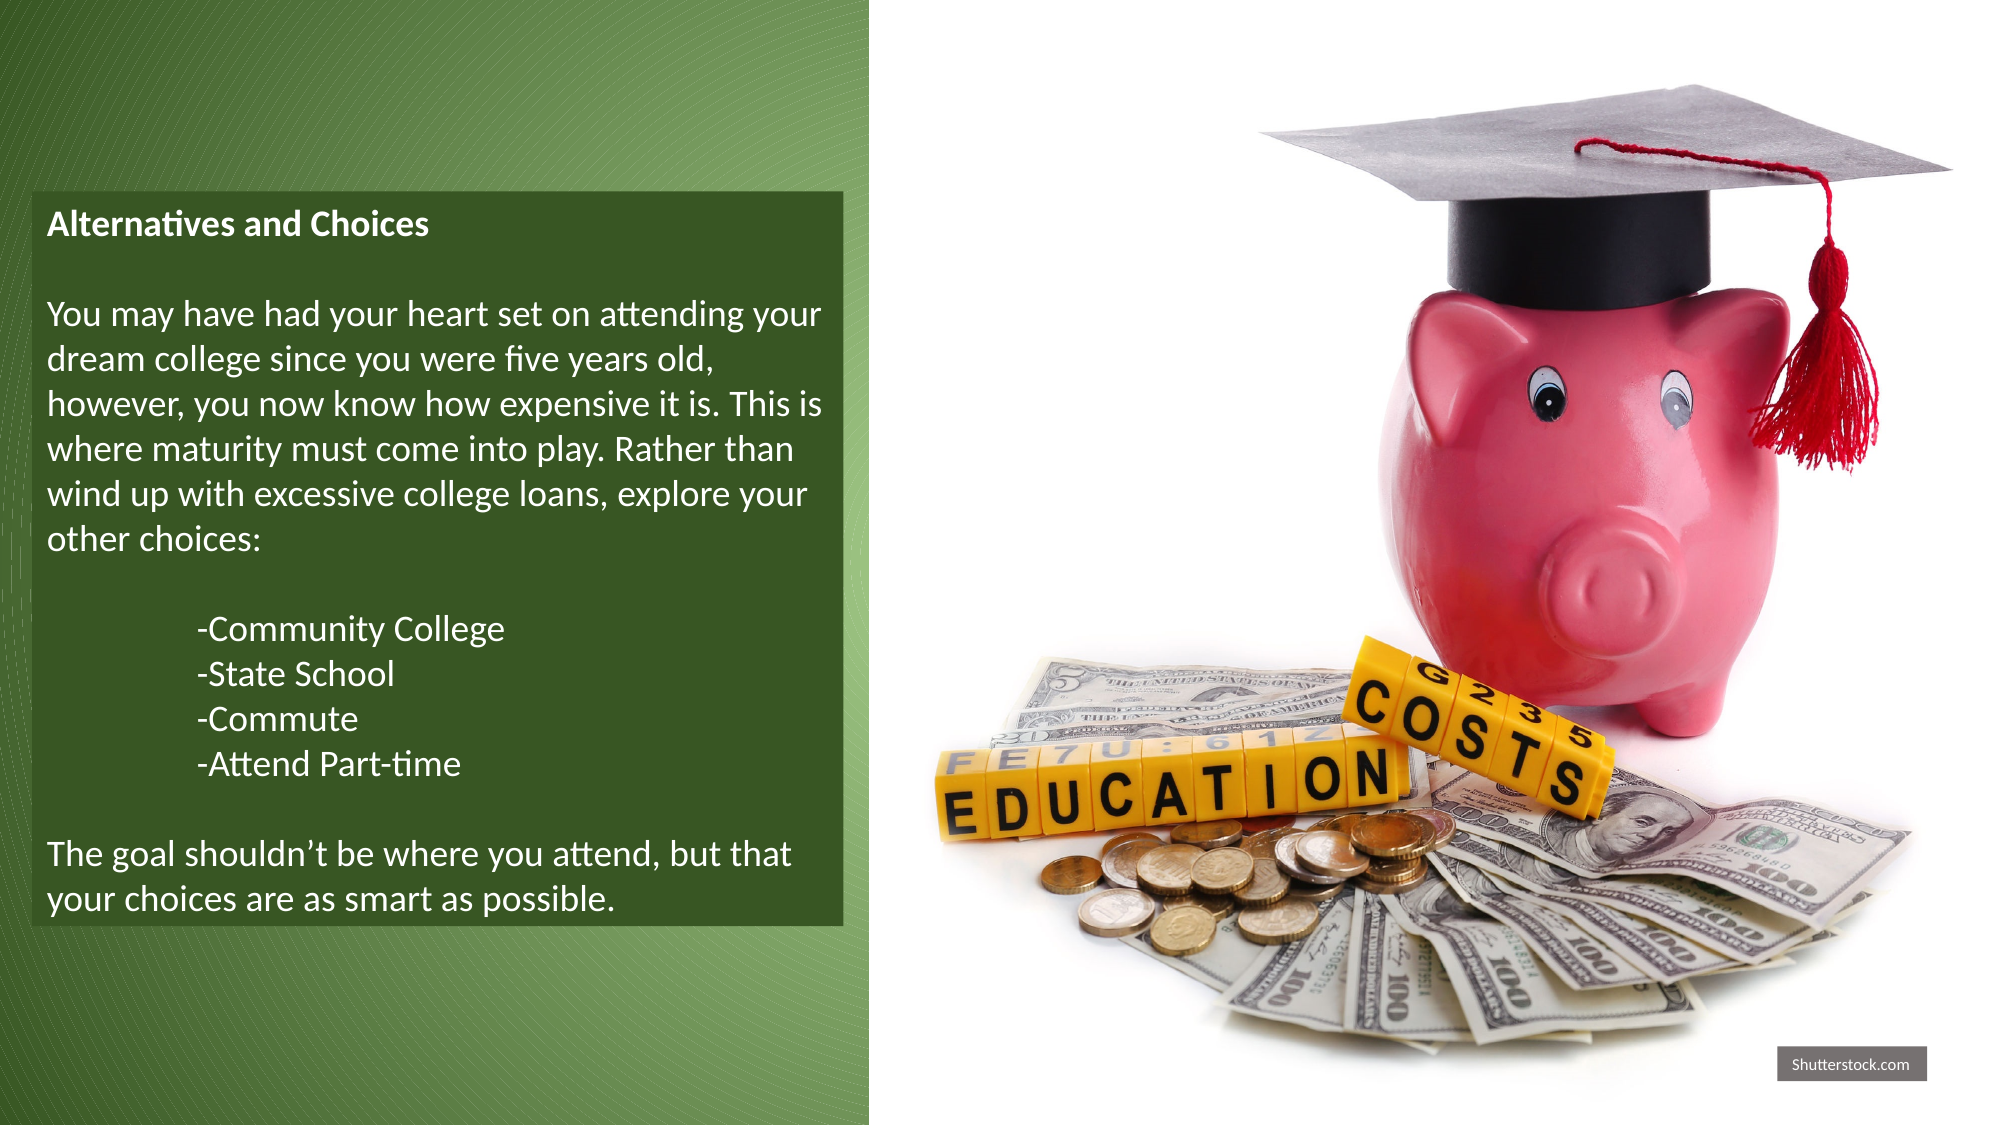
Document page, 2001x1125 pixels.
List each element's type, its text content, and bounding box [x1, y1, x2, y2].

text_box Alternatives and Choices You may have had your heart set on attending your dream college since you were five years old, however, you now know how expensive it is. This is where maturity must come into play. Rather than wind up with excessive college loans, explore your other choices: -Community College -State School -Commute -Attend Part-time The goal shouldn’t be where you attend, but that your choices are as smart as possible. [32, 191, 844, 927]
picture [869, 0, 2000, 1125]
